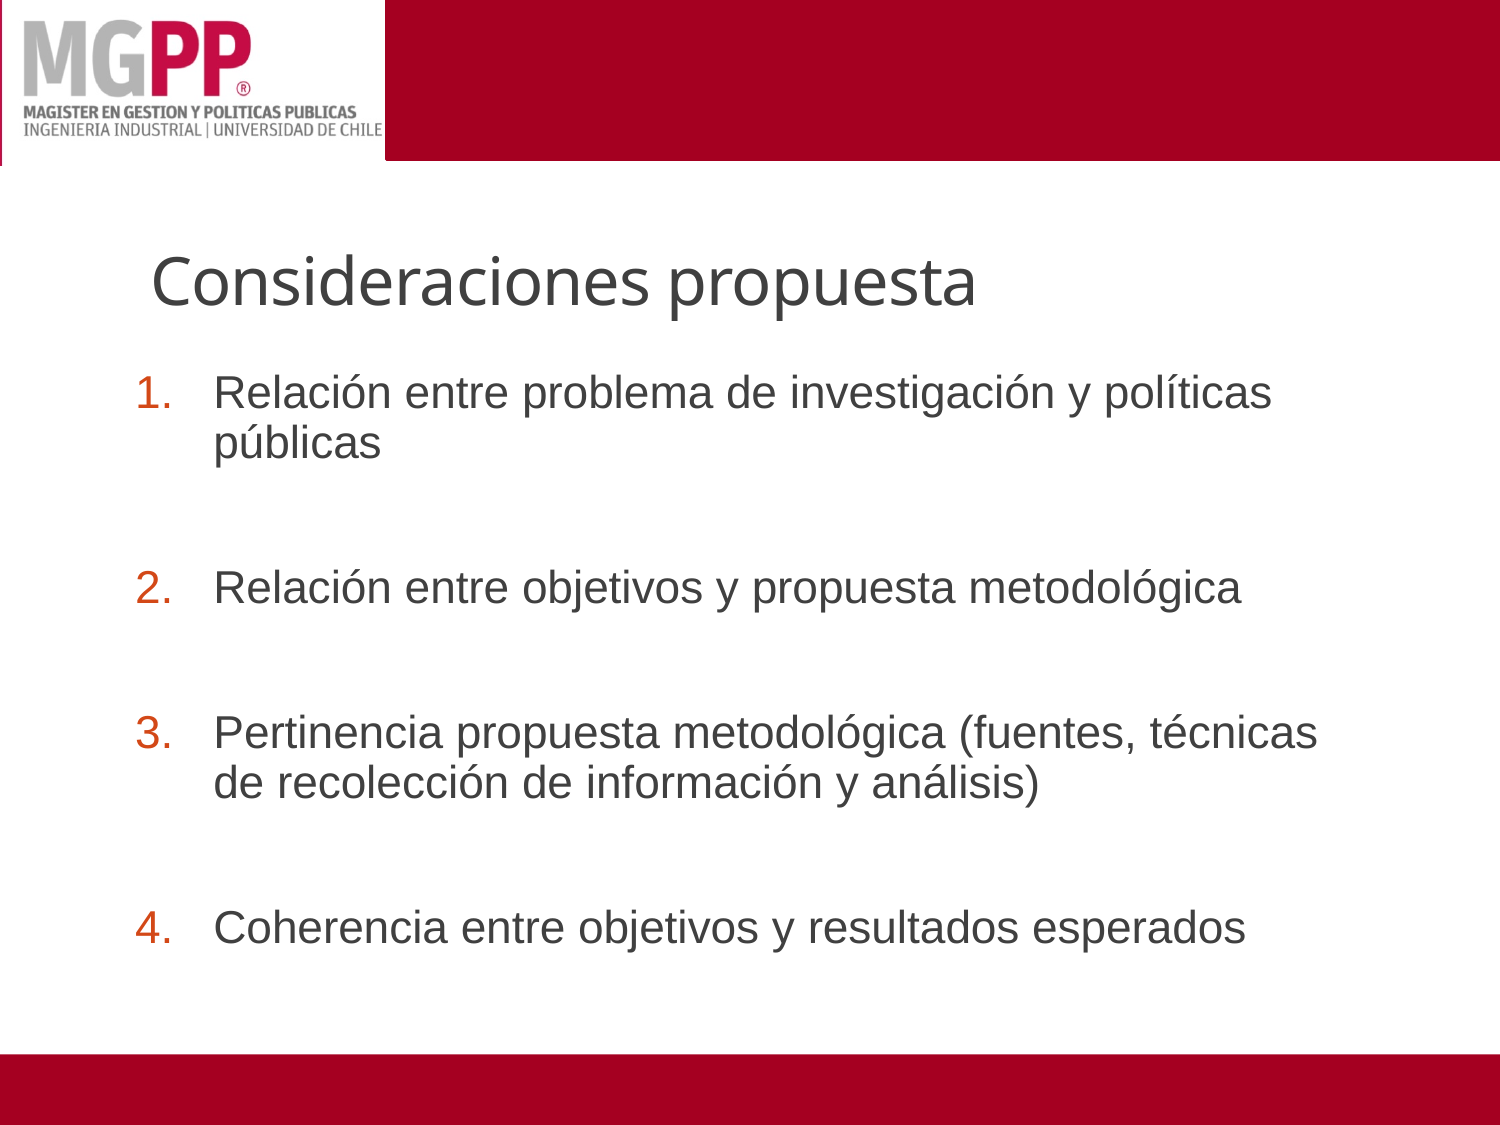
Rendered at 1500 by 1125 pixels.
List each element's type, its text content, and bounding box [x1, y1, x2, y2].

picture [0, 0, 384, 166]
title Consideraciones propuesta [135, 213, 1373, 327]
list Relación entre problema de investigación y políticas públicas Relación entre objetivos y propuesta metodológica Pertinencia propuesta metodológica (fuentes, técnicas de recolección de información y análisis) Coherencia entre objetivos y resultados esperados [135, 361, 1373, 963]
